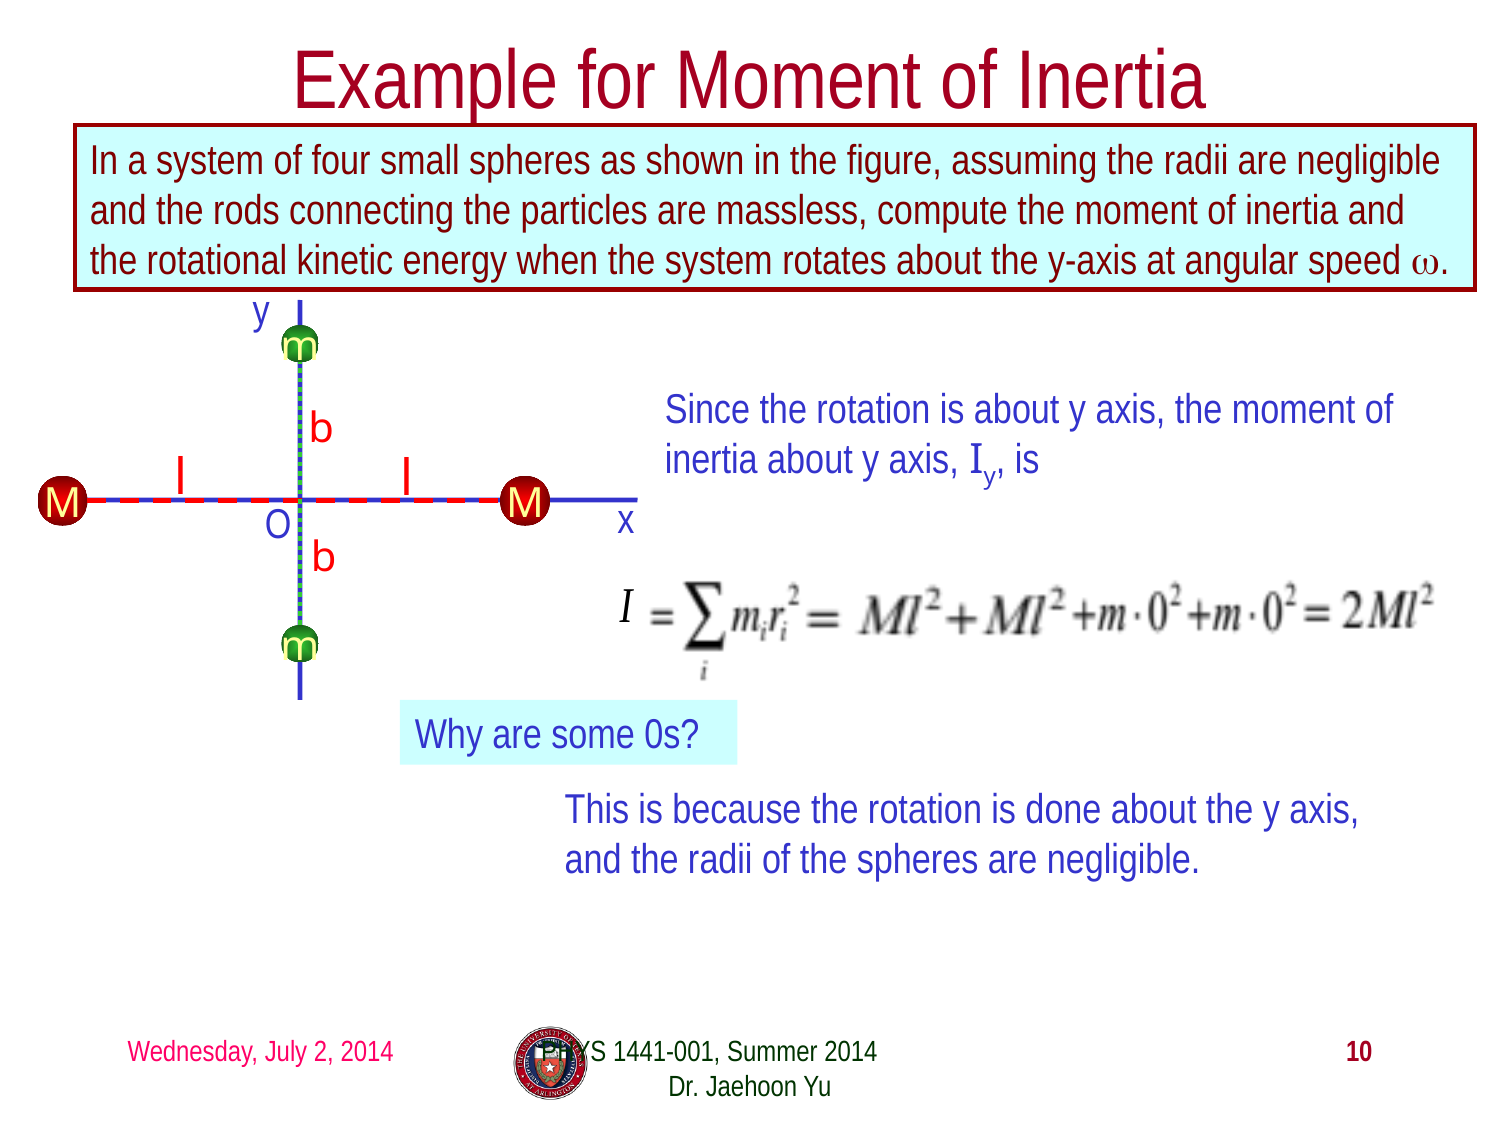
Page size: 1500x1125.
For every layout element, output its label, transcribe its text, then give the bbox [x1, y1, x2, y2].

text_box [37, 324, 551, 663]
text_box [62, 274, 651, 701]
slide_number 10 [1074, 1024, 1388, 1101]
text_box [1183, 568, 1300, 636]
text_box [1067, 568, 1182, 636]
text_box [1305, 572, 1438, 636]
footer PHYS 1441-001, Summer 2014 Dr. Jaehoon Yu [512, 1024, 988, 1101]
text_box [646, 570, 802, 688]
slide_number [112, 1024, 426, 1101]
text_box Since the rotation is about y axis, the moment of inertia about y axis, Iy, is [654, 374, 1475, 497]
text_box In a system of four small spheres as shown in the figure, assuming the radii are negligible and the rods connecting the particles are massless, compute the moment of inertia and the rotational kinetic energy when the system rotates about the y-axis at angular speed ω. [75, 125, 1475, 290]
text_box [801, 572, 939, 640]
title Example for Moment of Inertia [112, 24, 1388, 125]
text_box Why are some 0s? [399, 699, 738, 765]
text_box This is because the rotation is done about the y axis, and the radii of the spheres are negligible. [549, 774, 1388, 890]
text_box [940, 572, 1063, 640]
